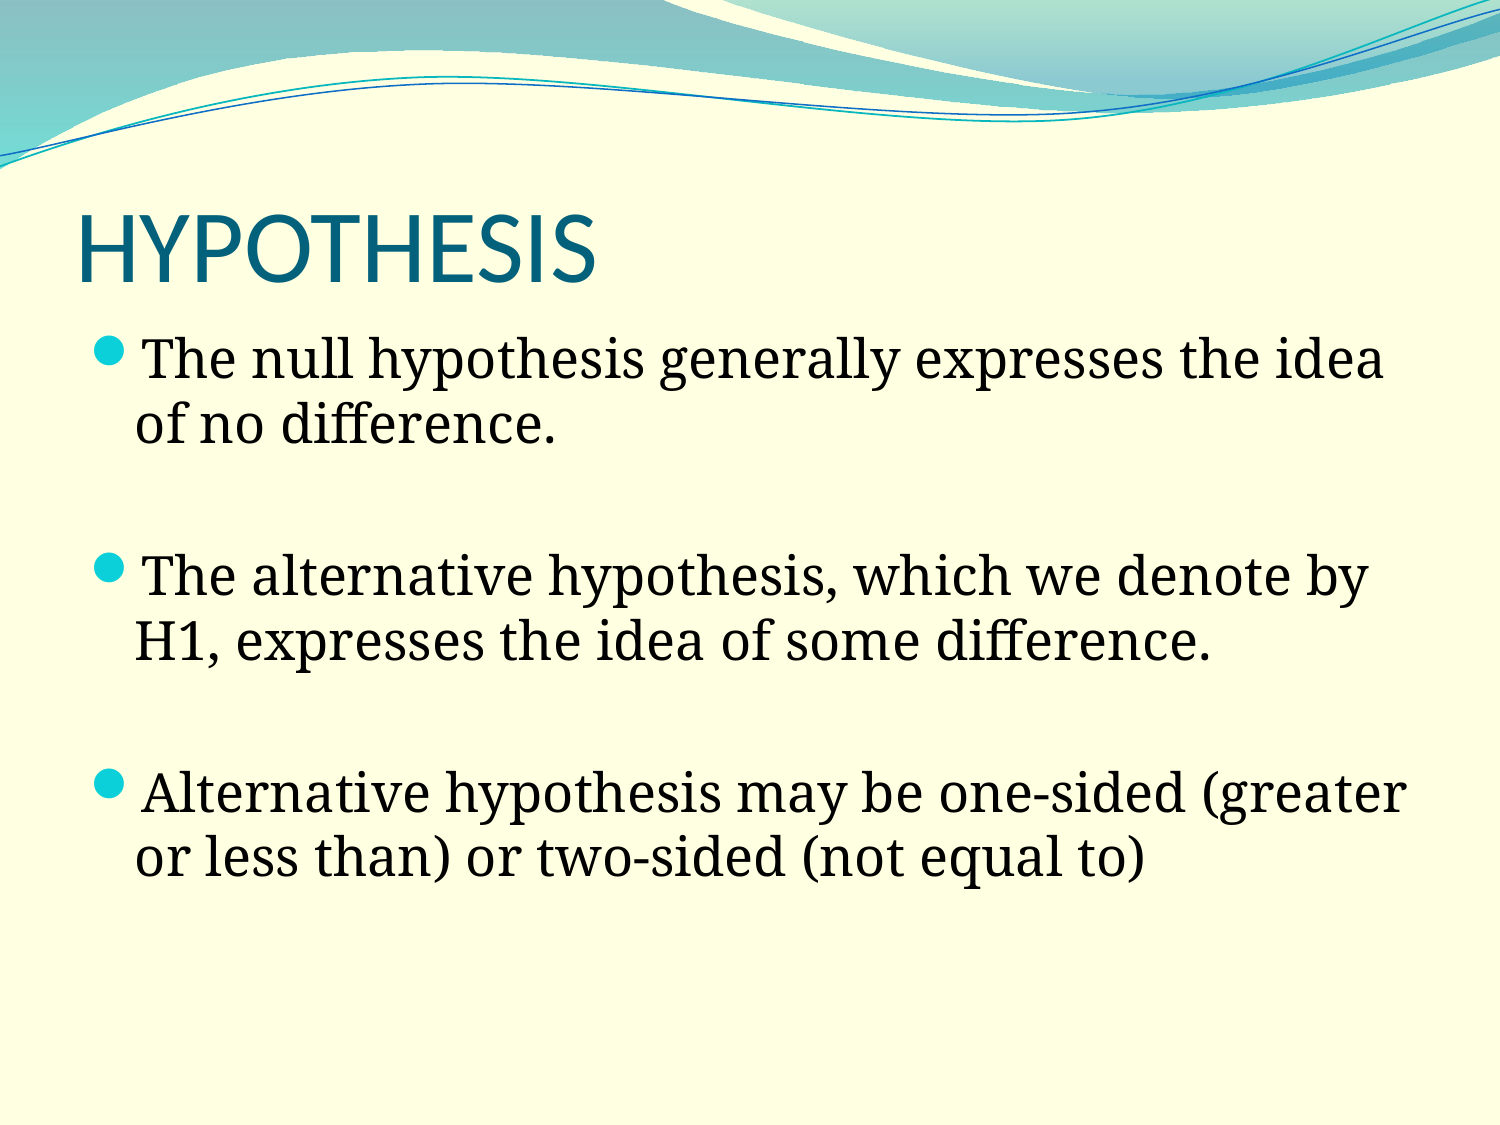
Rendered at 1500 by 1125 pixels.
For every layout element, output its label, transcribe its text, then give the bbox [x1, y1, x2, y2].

list The null hypothesis generally expresses the idea of no difference. The alternative hypothesis, which we denote by H1, expresses the idea of some difference. Alternative hypothesis may be one-sided (greater or less than) or two-sided (not equal to) [75, 317, 1425, 1038]
title HYPOTHESIS [75, 115, 1425, 303]
